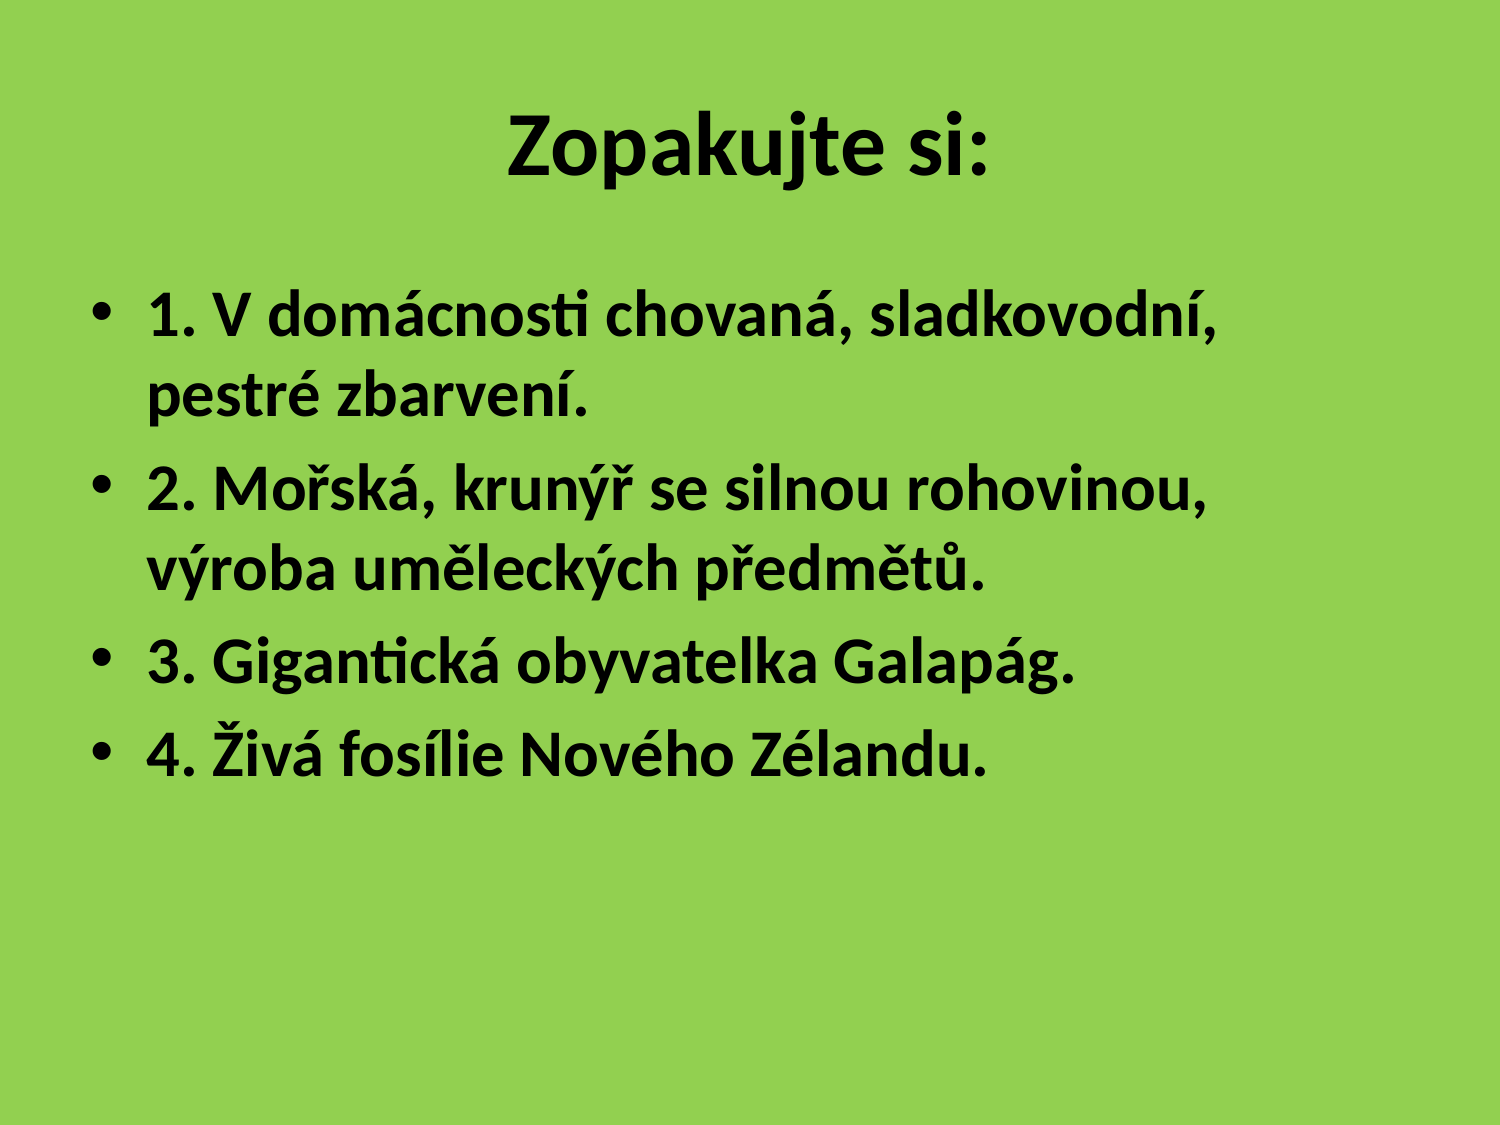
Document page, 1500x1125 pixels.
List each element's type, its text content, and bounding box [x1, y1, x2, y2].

list 1. V domácnosti chovaná, sladkovodní, pestré zbarvení. 2. Mořská, krunýř se silnou rohovinou, výroba uměleckých předmětů. 3. Gigantická obyvatelka Galapág. 4. Živá fosílie Nového Zélandu. [75, 262, 1425, 1005]
title Zopakujte si: [75, 45, 1425, 233]
